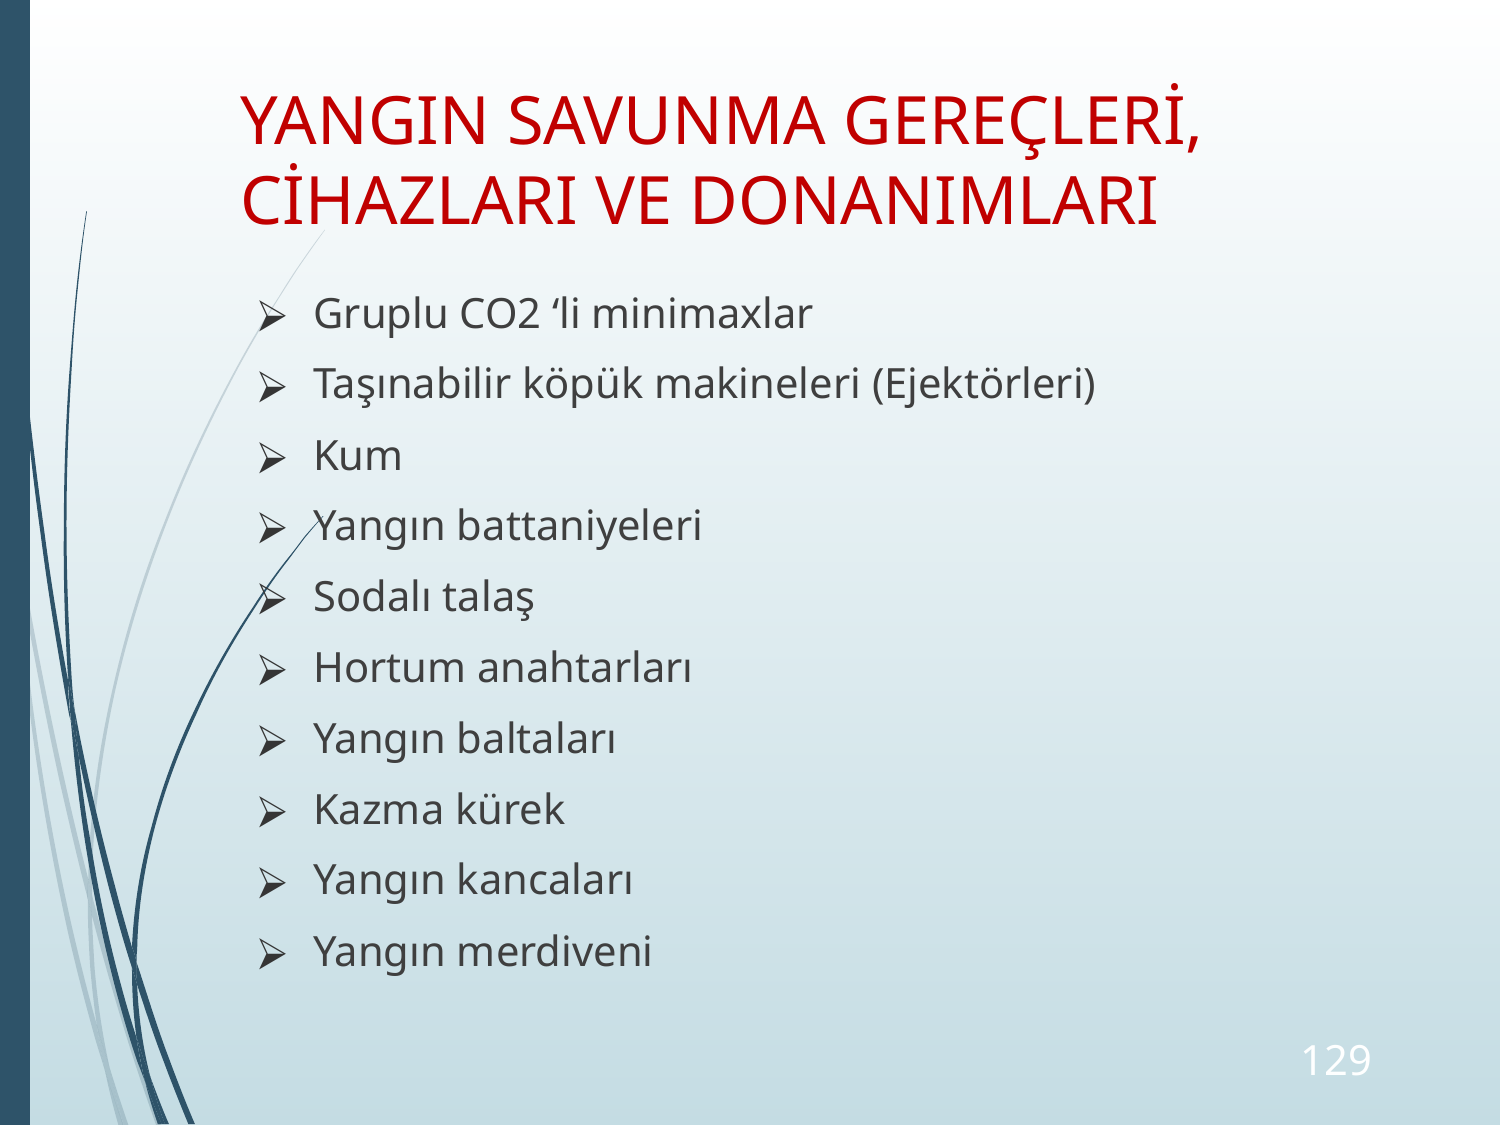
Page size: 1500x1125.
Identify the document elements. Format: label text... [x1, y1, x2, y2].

text_box Gruplu CO2 ‘li minimaxlar Taşınabilir köpük makineleri (Ejektörleri) Kum Yangın battaniyeleri Sodalı talaş Hortum anahtarları Yangın baltaları Kazma kürek Yangın kancaları Yangın merdiveni [242, 278, 1500, 1053]
text_box YANGIN SAVUNMA GEREÇLERİ, CİHAZLARI VE DONANIMLARI [225, 70, 1275, 246]
slide_number ‹#› [1074, 1053, 1388, 1100]
